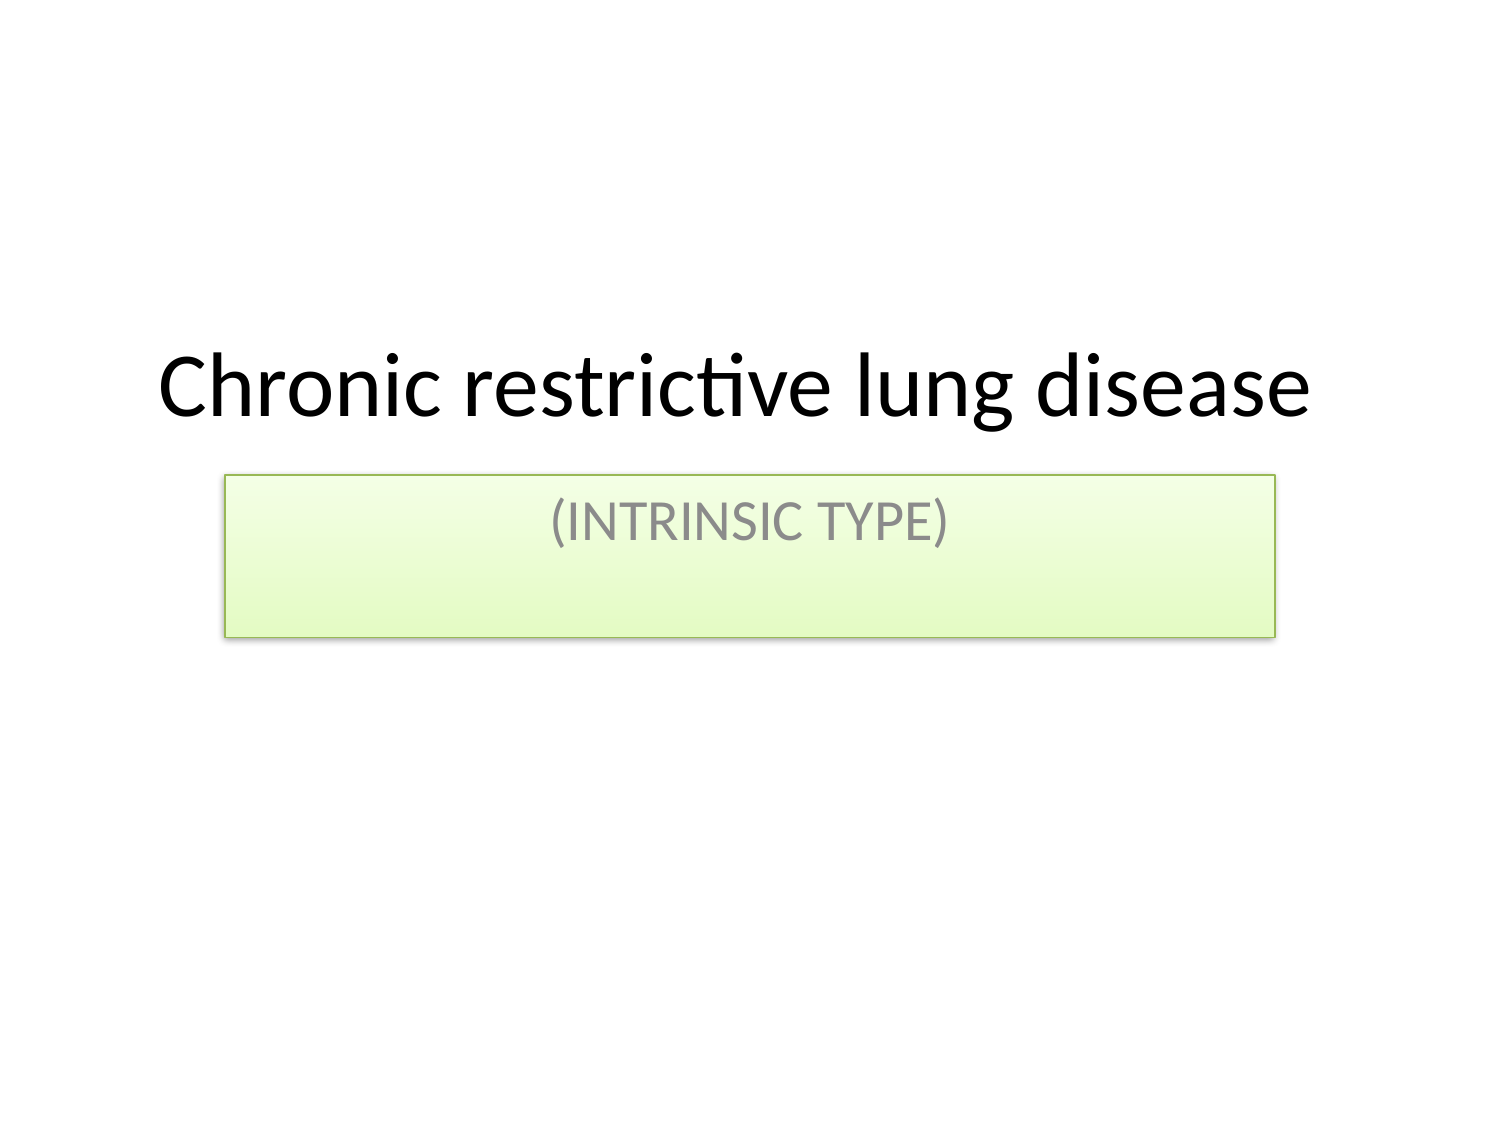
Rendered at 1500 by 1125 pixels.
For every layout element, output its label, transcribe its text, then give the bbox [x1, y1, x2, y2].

title Chronic restrictive lung disease [92, 229, 1381, 530]
subtitle (INTRINSIC TYPE) [224, 474, 1276, 638]
